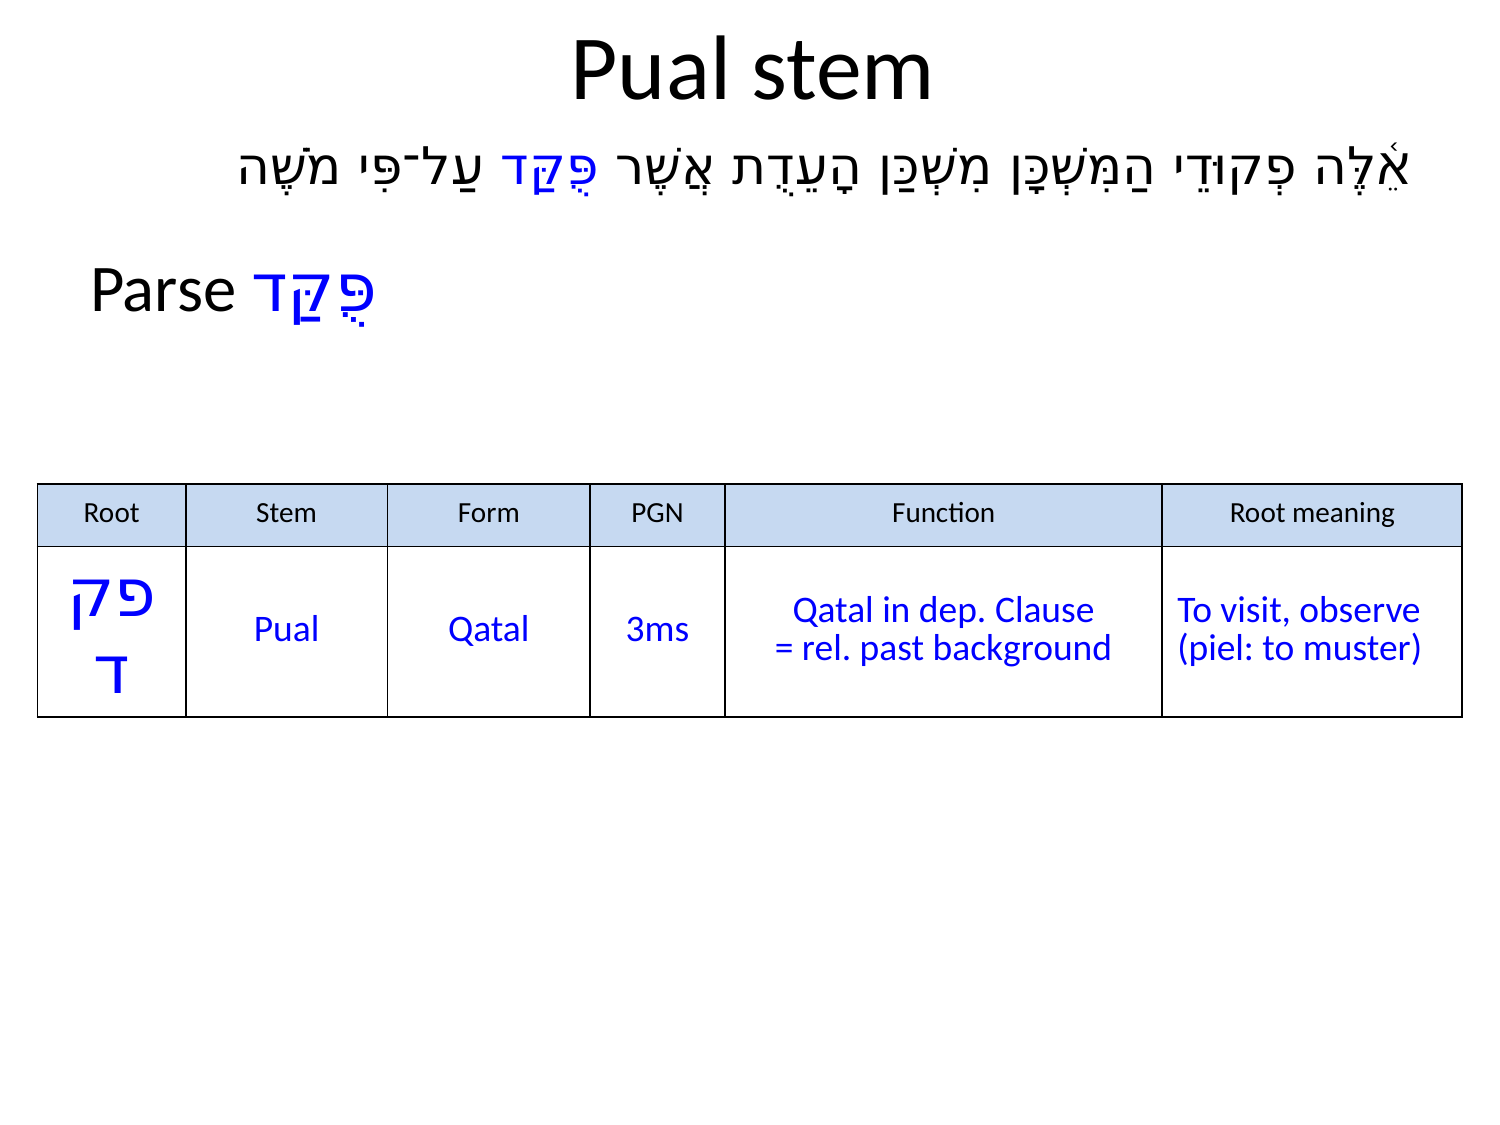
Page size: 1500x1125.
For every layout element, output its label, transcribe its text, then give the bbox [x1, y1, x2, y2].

table_cell To visit, observe (piel: to muster) [1163, 547, 1461, 716]
table_header Root [38, 485, 185, 546]
table_cell Qatal in dep. Clause = rel. past background [726, 547, 1161, 716]
title Pual stem [78, 0, 1429, 125]
table_cell 3ms [591, 547, 724, 716]
table_cell פקד [38, 547, 185, 716]
table_header Root meaning [1163, 485, 1461, 546]
table_cell Pual [187, 547, 387, 716]
text_box אֵ֫לֶּה פְקוּדֵי הַמִּשְׁכָּן מִשְׁכַּן הָעֵדֻת אֲשֶׁר פֻּקַּד עַל־פִּי מֹשֶׁה [0, 125, 1425, 238]
table_header Form [388, 485, 589, 546]
table_header Stem [187, 485, 387, 546]
table_header PGN [591, 485, 724, 546]
list Parse פֻּקַּד [75, 238, 1425, 350]
table_header Function [726, 485, 1161, 546]
table_cell Qatal [388, 547, 589, 716]
